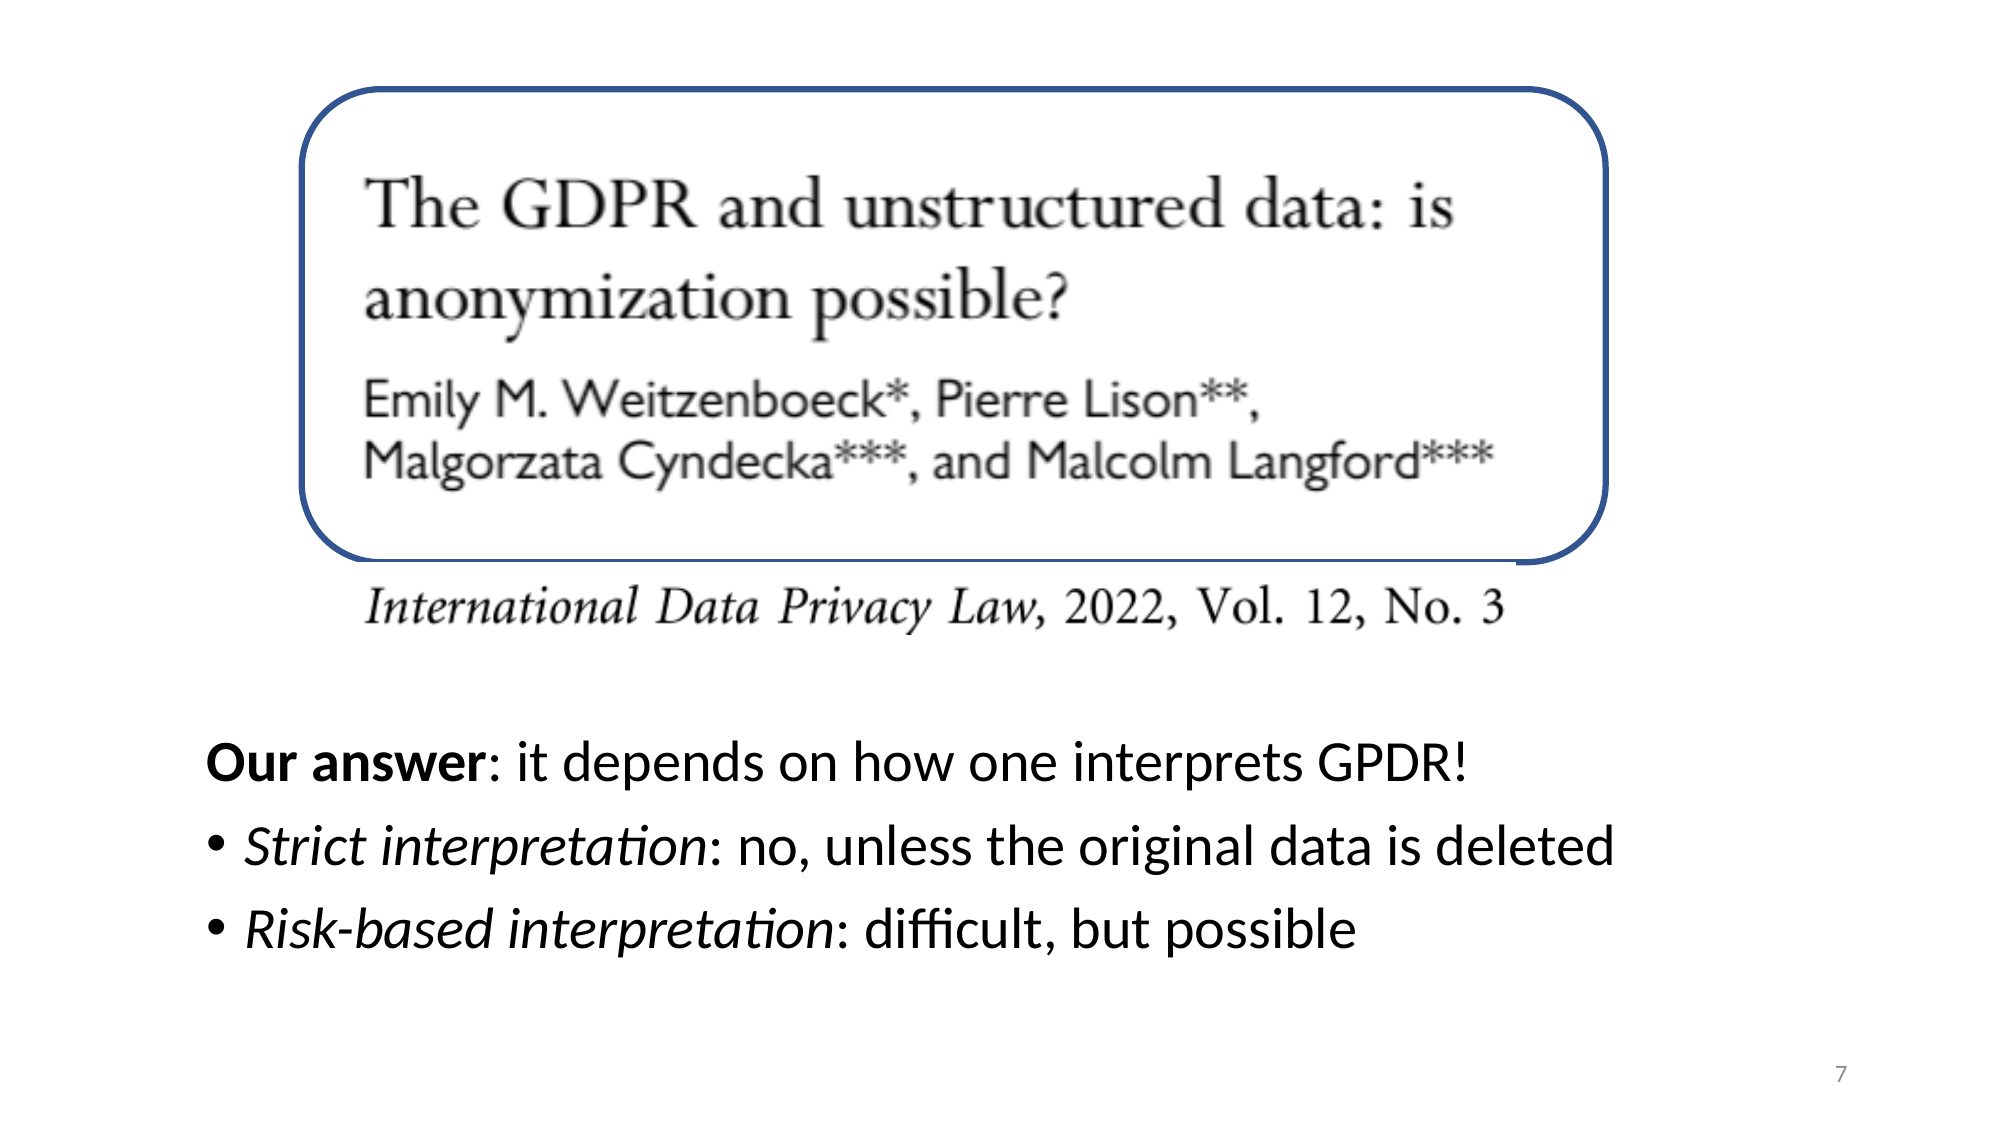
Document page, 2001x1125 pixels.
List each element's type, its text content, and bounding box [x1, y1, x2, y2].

slide_number 7 [1412, 1042, 1863, 1103]
text_box [300, 88, 1607, 564]
picture [349, 562, 1516, 635]
picture [333, 144, 1557, 526]
list Our answer: it depends on how one interprets GPDR! Strict interpretation: no, unless the original data is deleted Risk-based interpretation: difficult, but possible [191, 723, 1926, 1019]
